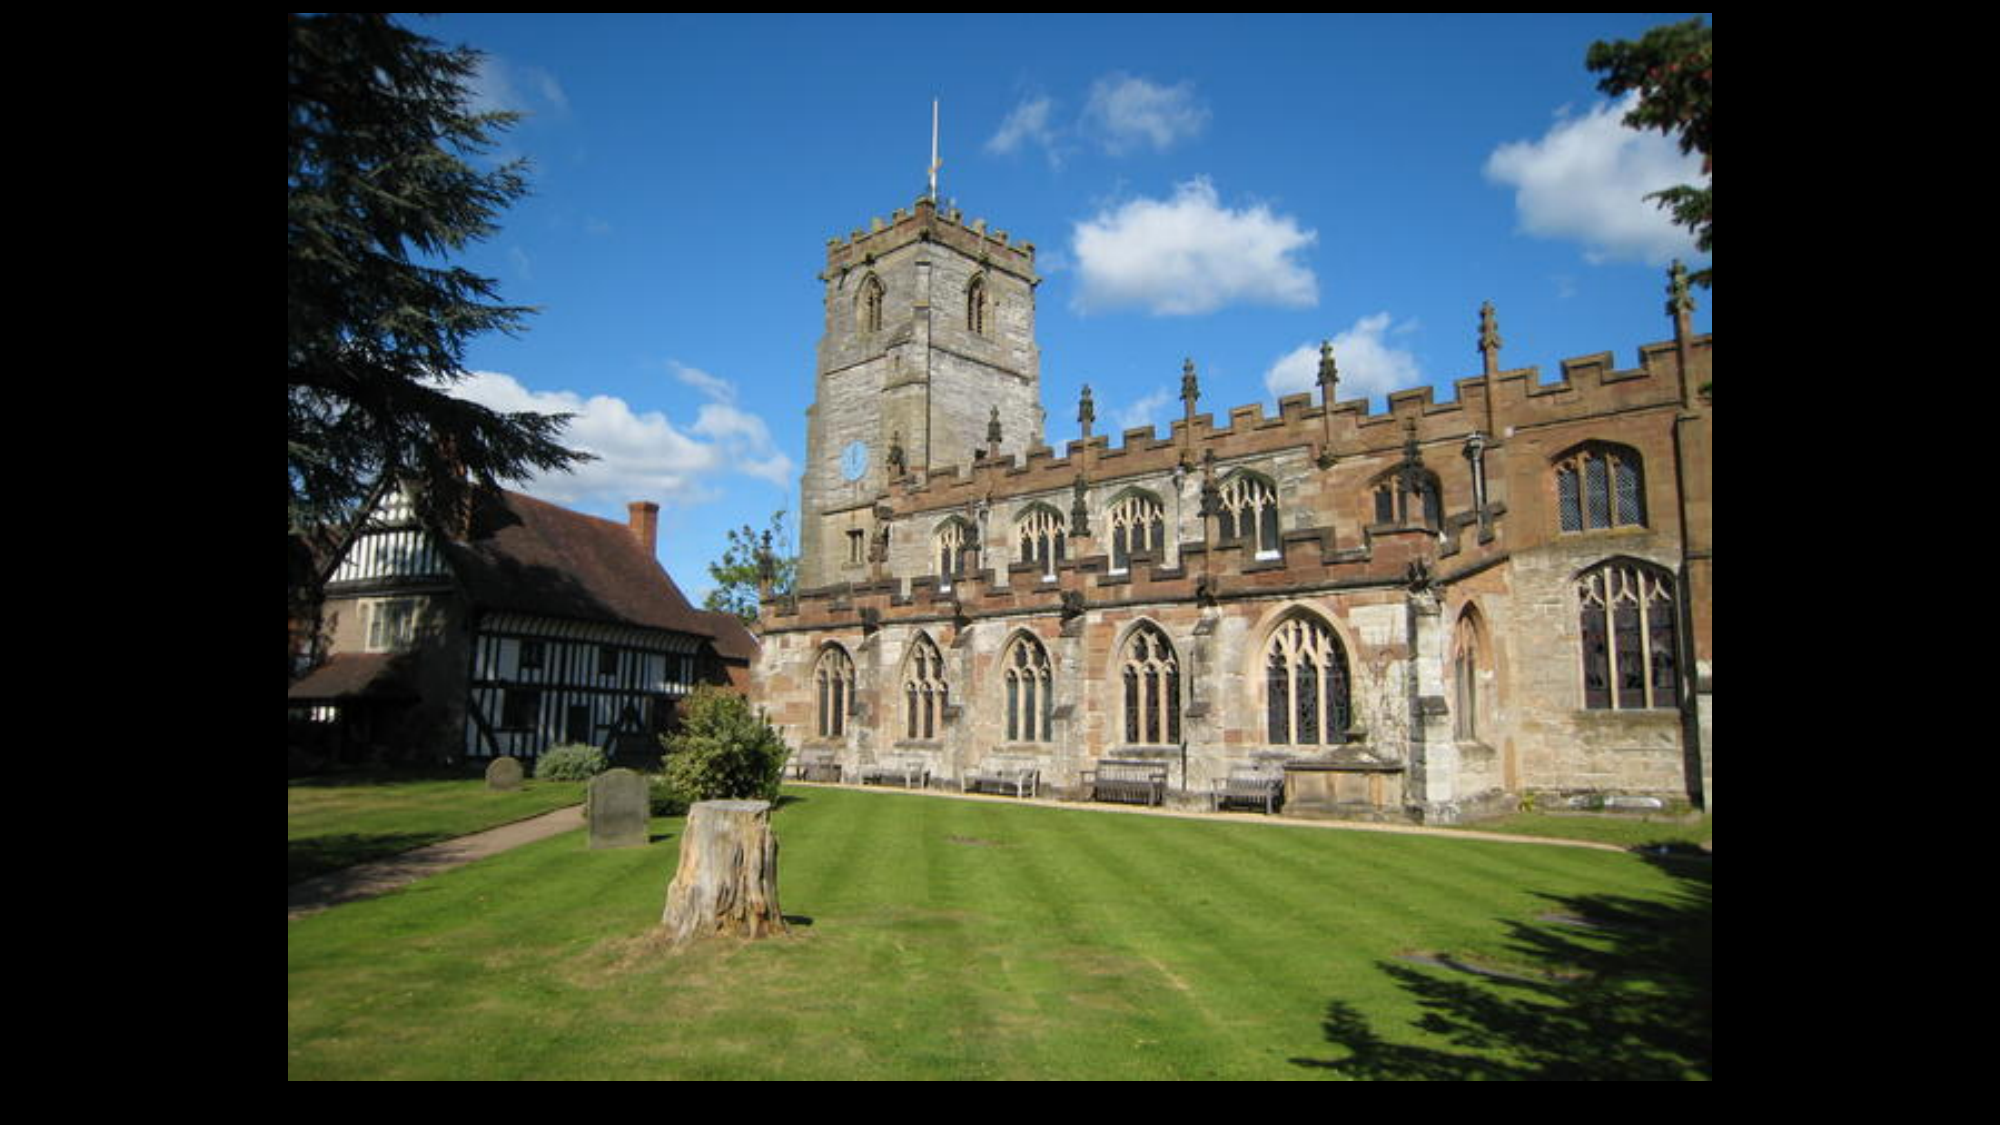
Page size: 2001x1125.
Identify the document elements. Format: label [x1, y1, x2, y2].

picture [288, 13, 1712, 1081]
